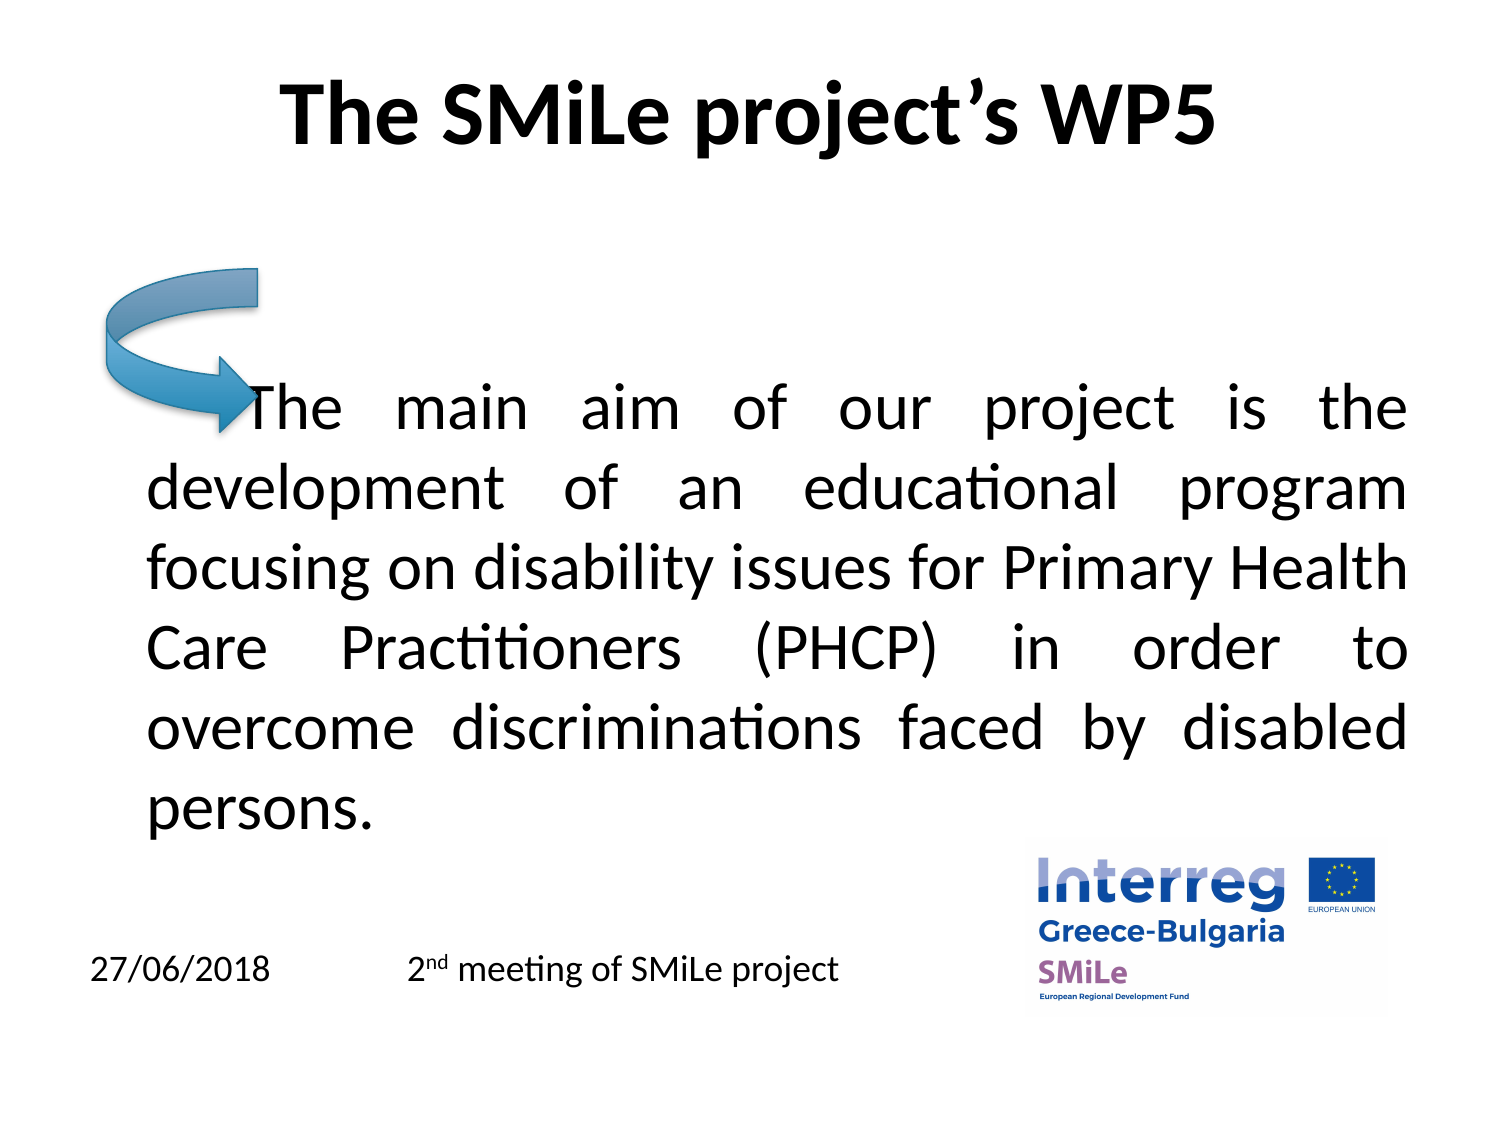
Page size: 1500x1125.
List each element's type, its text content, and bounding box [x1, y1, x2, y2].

list The main aim of our project is the development of an educational program focusing on disability issues for Primary Health Care Practitioners (PHCP) in order to overcome discriminations faced by disabled persons. 27/06/2018 2nd meeting of SMiLe project [75, 262, 1425, 1079]
title The SMiLe project’s WP5 [75, 45, 1425, 233]
picture [1024, 837, 1388, 1017]
text_box [105, 267, 259, 433]
